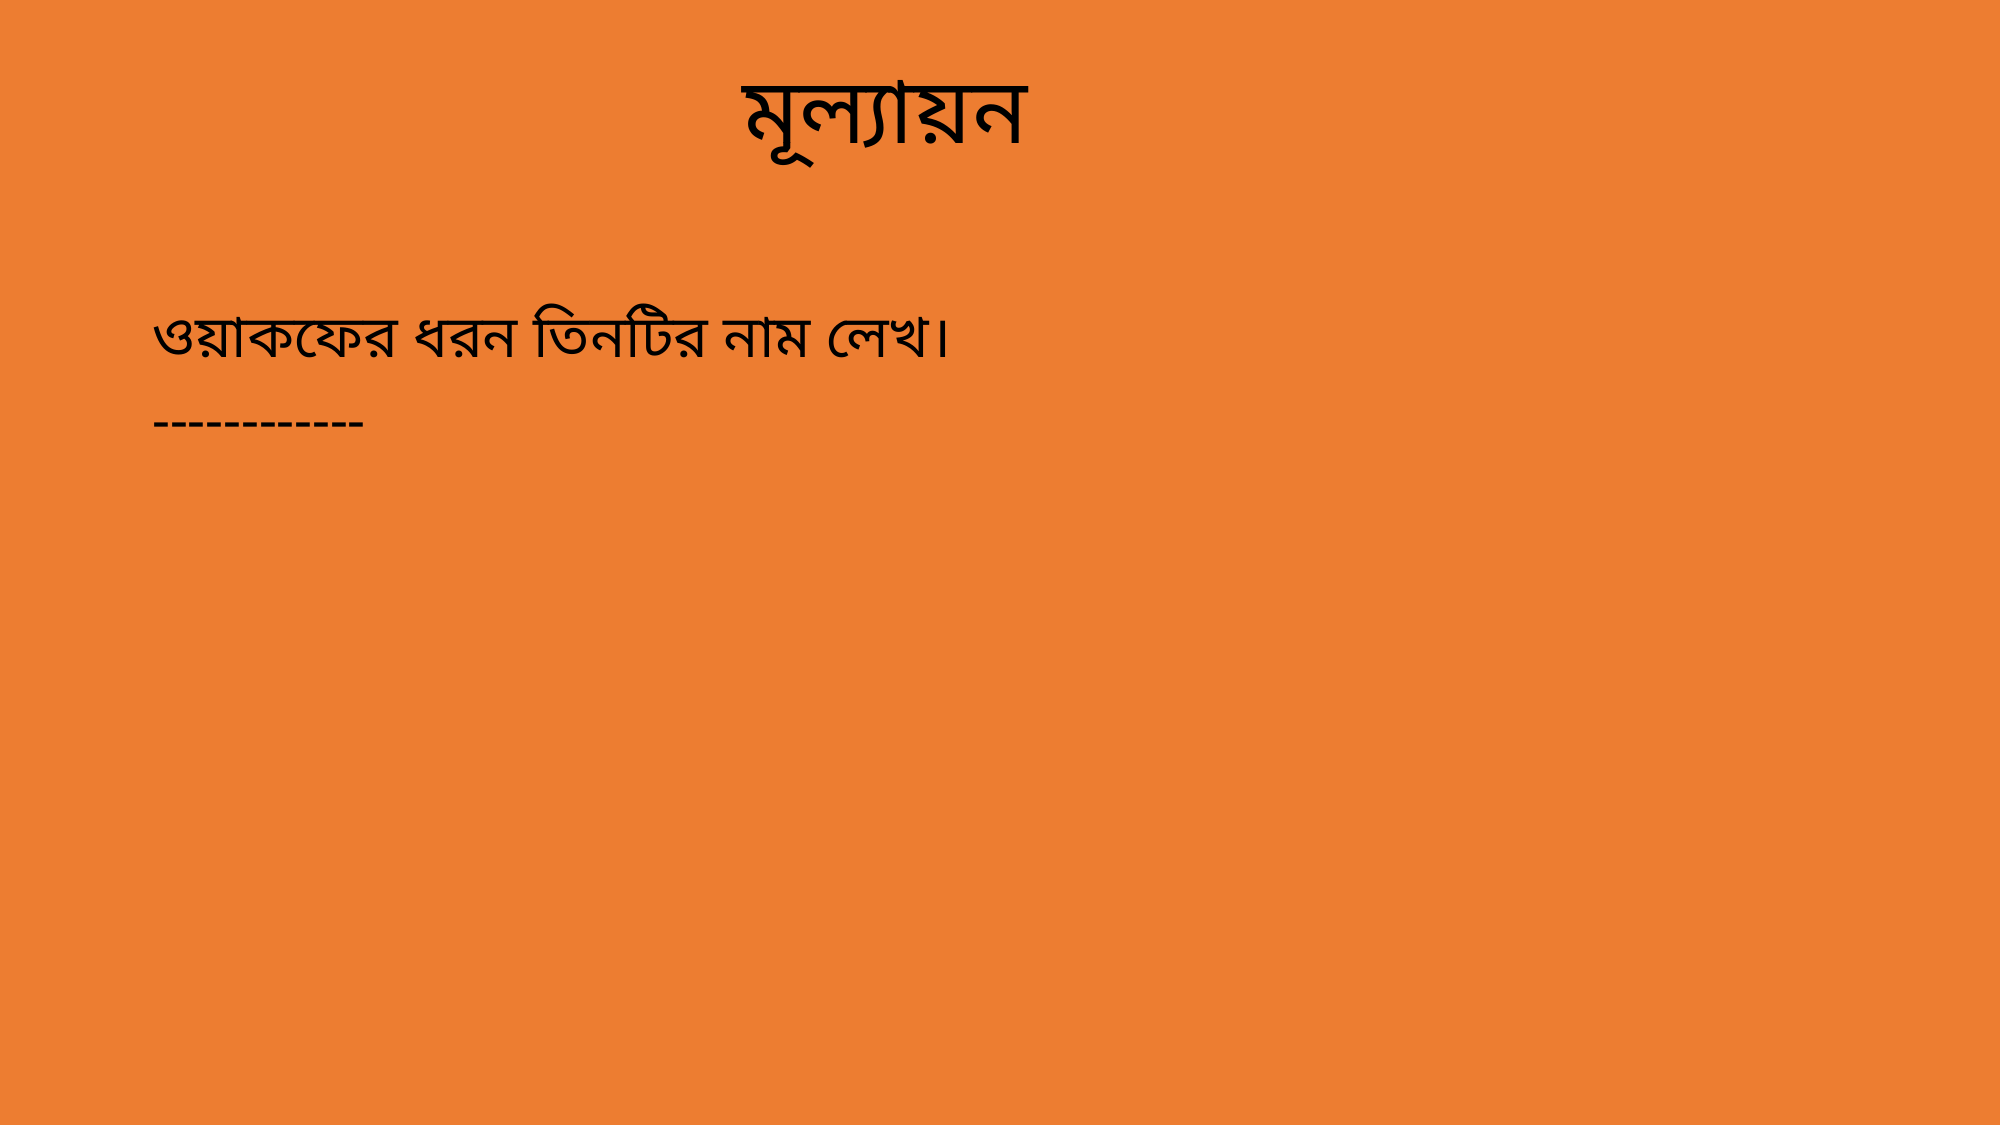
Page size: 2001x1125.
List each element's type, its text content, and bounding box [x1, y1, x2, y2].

list ওয়াকফের ধরন তিনটির নাম লেখ। ------------ [137, 299, 1863, 1014]
title মূল্যায়ন [727, 0, 1416, 227]
